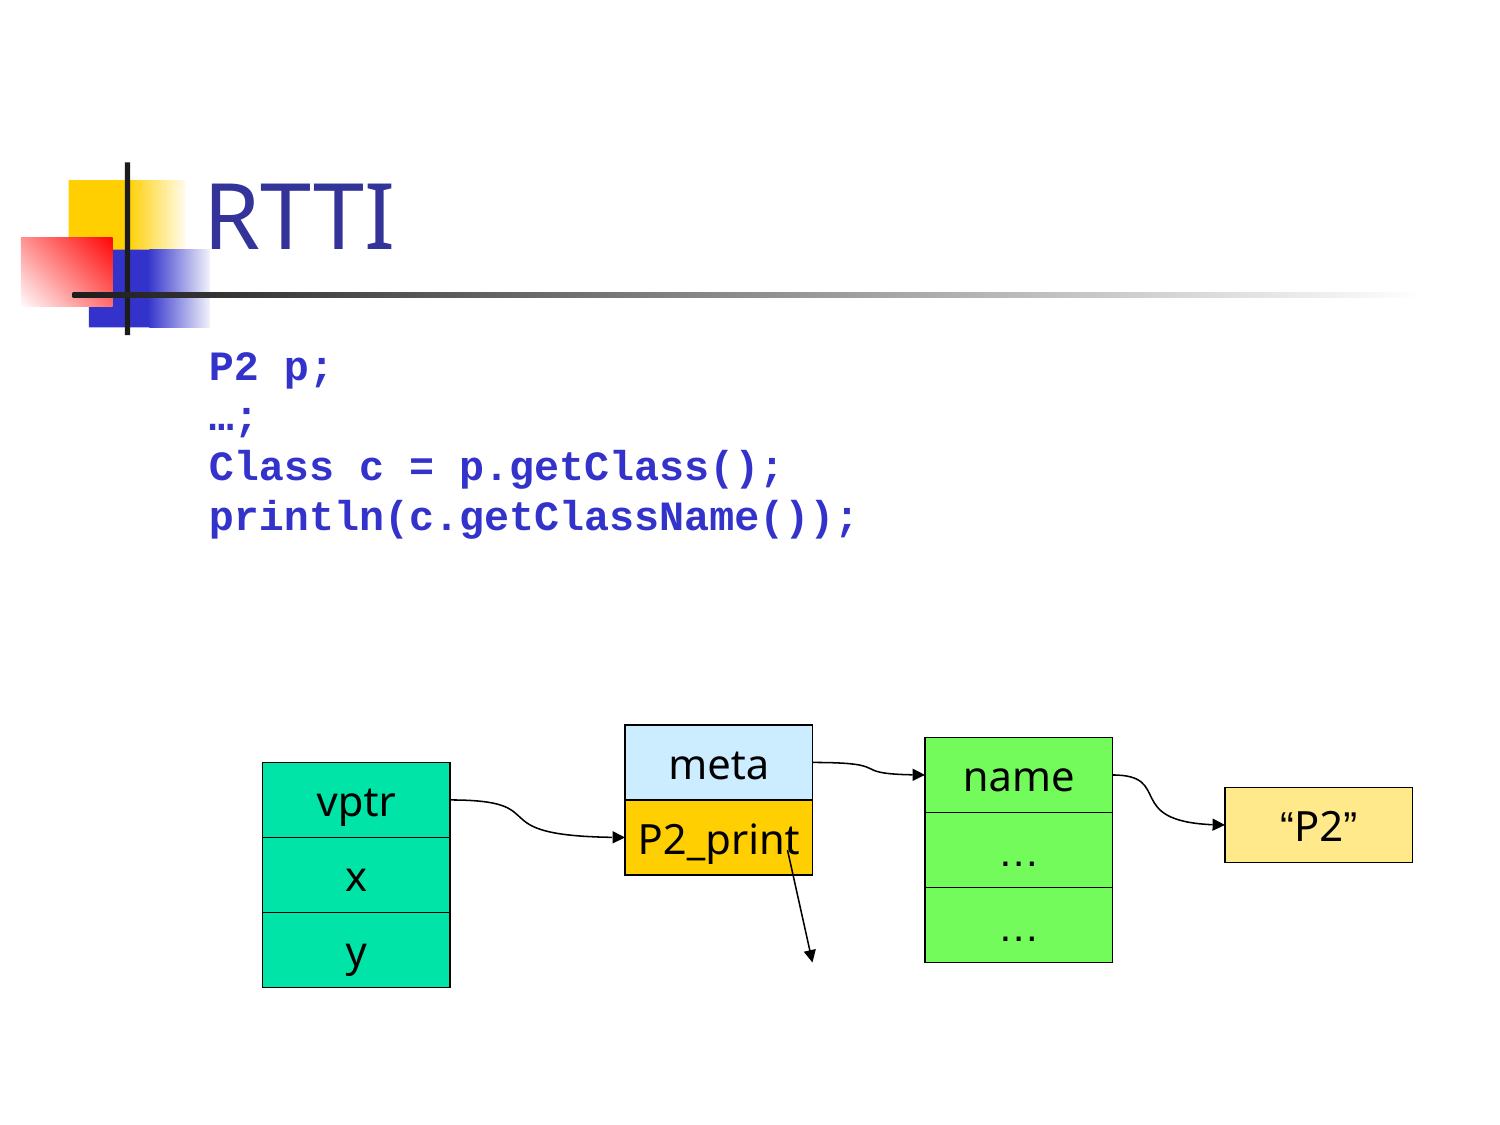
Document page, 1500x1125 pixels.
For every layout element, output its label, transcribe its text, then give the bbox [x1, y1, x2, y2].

text_box [787, 849, 816, 963]
text_box name [924, 737, 1113, 812]
text_box “P2” [1224, 787, 1413, 863]
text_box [449, 799, 625, 838]
list P2 p; …; Class c = p.getClass(); println(c.getClassName()); [193, 331, 1469, 1006]
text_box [812, 762, 925, 775]
title RTTI [188, 35, 1468, 275]
text_box … [924, 887, 1113, 963]
text_box vptr [262, 762, 450, 837]
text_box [1112, 774, 1225, 825]
text_box x [262, 837, 450, 912]
text_box meta [624, 724, 813, 800]
text_box y [262, 912, 450, 988]
text_box … [924, 812, 1113, 887]
text_box P2_print [624, 800, 813, 875]
